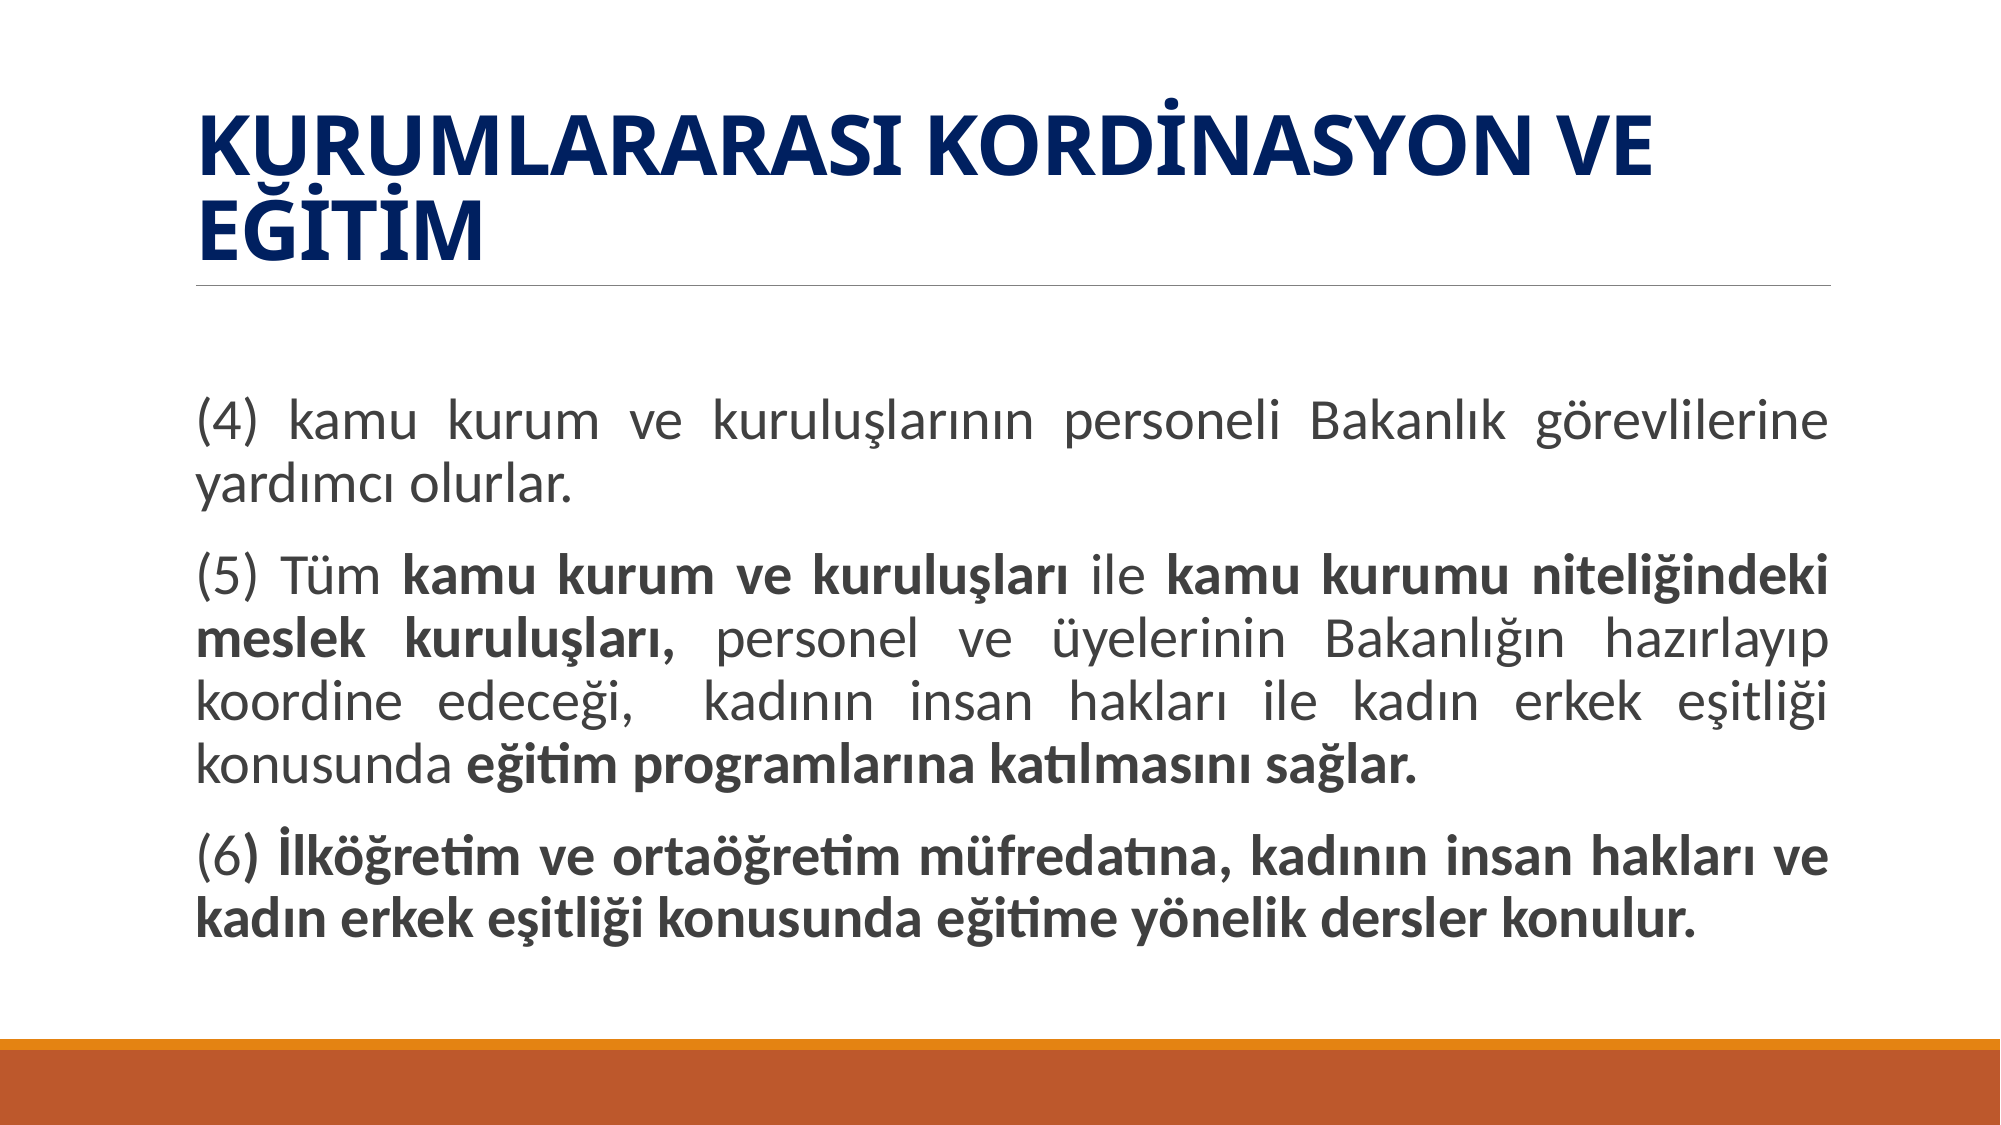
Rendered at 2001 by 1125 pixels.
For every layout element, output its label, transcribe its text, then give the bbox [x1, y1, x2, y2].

list (4) kamu kurum ve kuruluşlarının personeli Bakanlık görevlilerine yardımcı olurlar. (5) Tüm kamu kurum ve kuruluşları ile kamu kurumu niteliğindeki meslek kuruluşları, personel ve üyelerinin Bakanlığın hazırlayıp koordine edeceği, kadının insan hakları ile kadın erkek eşitliği konusunda eğitim programlarına katılmasını sağlar. (6) İlköğretim ve ortaöğretim müfredatına, kadının insan hakları ve kadın erkek eşitliği konusunda eğitime yönelik dersler konulur. [180, 302, 1830, 963]
title KURUMLARARASI KORDİNASYON VE EĞİTİM [180, 47, 1830, 285]
